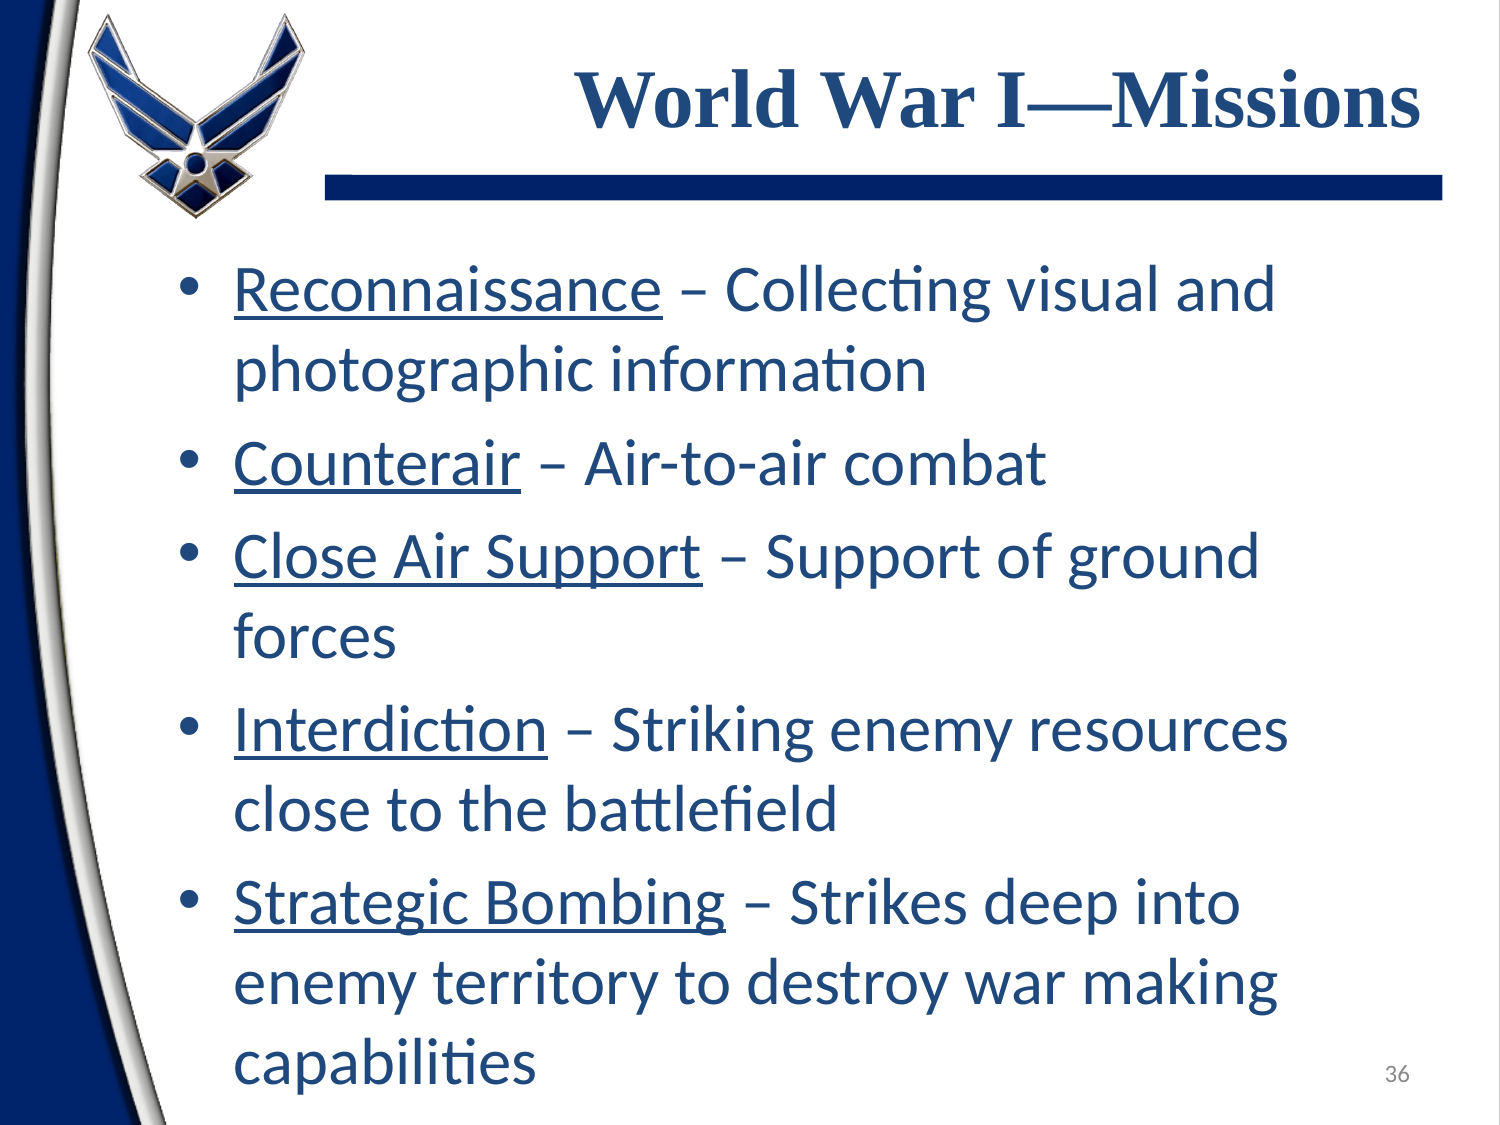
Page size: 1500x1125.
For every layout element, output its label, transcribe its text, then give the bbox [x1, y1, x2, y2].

list Reconnaissance – Collecting visual and photographic information Counterair – Air-to-air combat Close Air Support – Support of ground forces Interdiction – Striking enemy resources close to the battlefield Strategic Bombing – Strikes deep into enemy territory to destroy war making capabilities [162, 237, 1438, 1013]
slide_number 36 [1074, 1042, 1425, 1103]
title World War I—Missions [87, 0, 1438, 188]
picture [0, 0, 1500, 1125]
